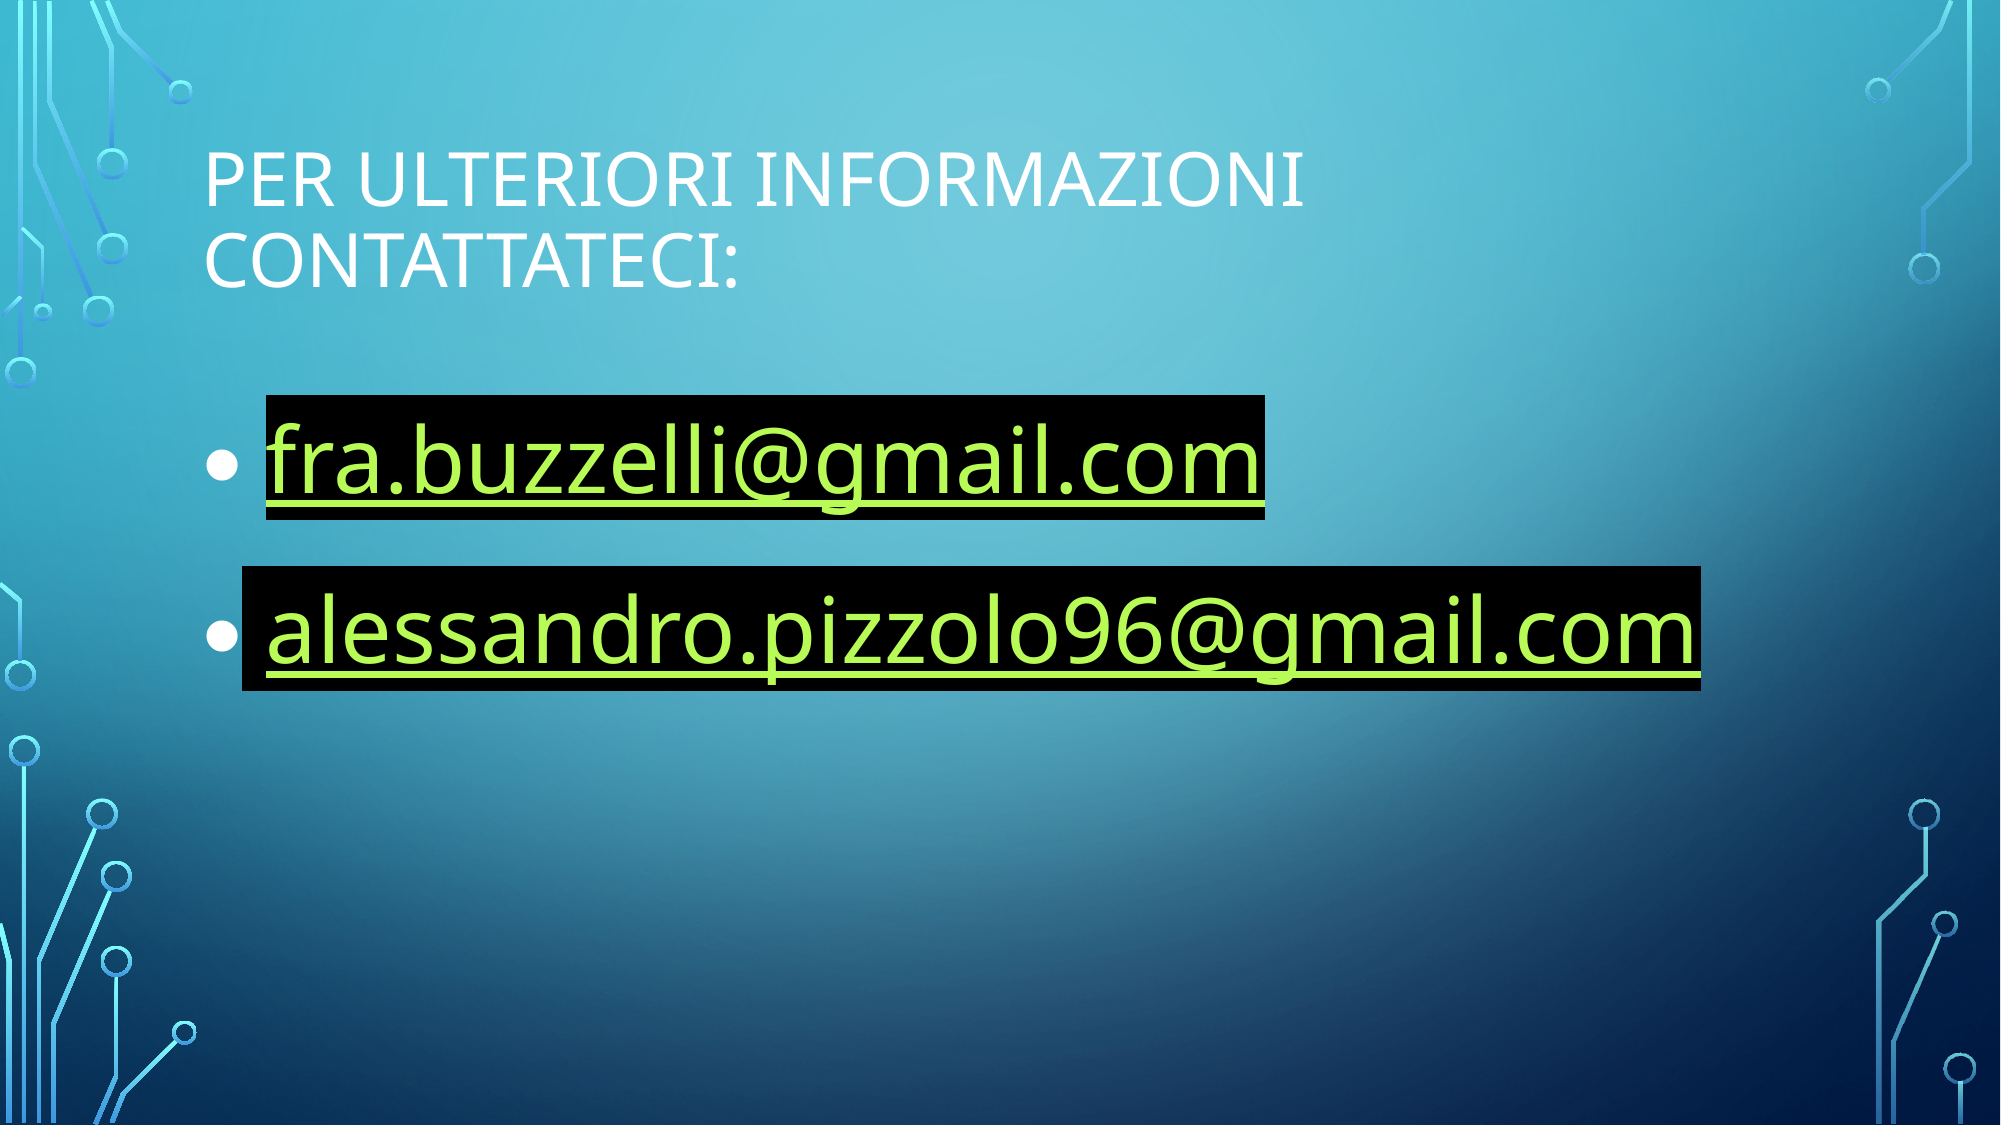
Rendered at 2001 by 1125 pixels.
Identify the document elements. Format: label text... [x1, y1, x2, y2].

title Per ulteriori informazioni contattateci: [187, 101, 1813, 344]
list fra.buzzelli@gmail.com alessandro.pizzolo96@gmail.com [187, 369, 1813, 950]
